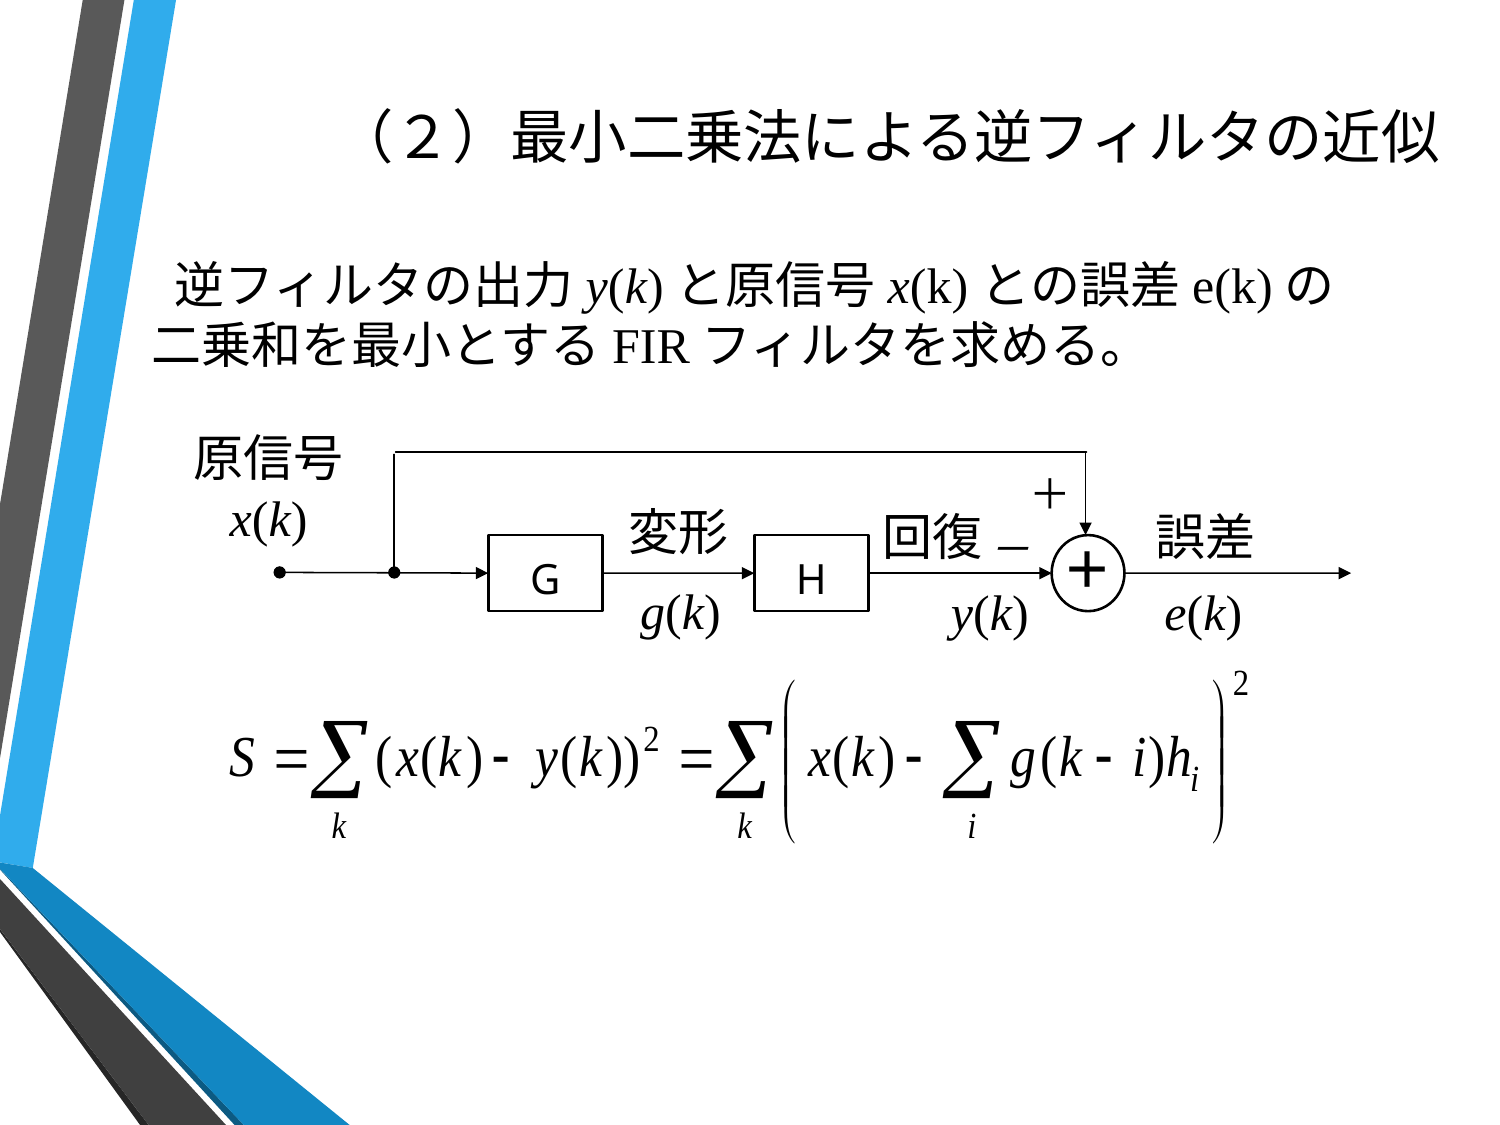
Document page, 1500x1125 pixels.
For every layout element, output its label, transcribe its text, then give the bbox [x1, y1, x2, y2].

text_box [136, 418, 1352, 650]
title （２）最小二乗法による逆フィルタの近似 [190, 26, 1455, 245]
text_box 逆フィルタの出力y(k)と原信号x(k)との誤差e(k)の二乗和を最小とするFIRフィルタを求める。 [136, 246, 1398, 382]
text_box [220, 655, 1260, 856]
